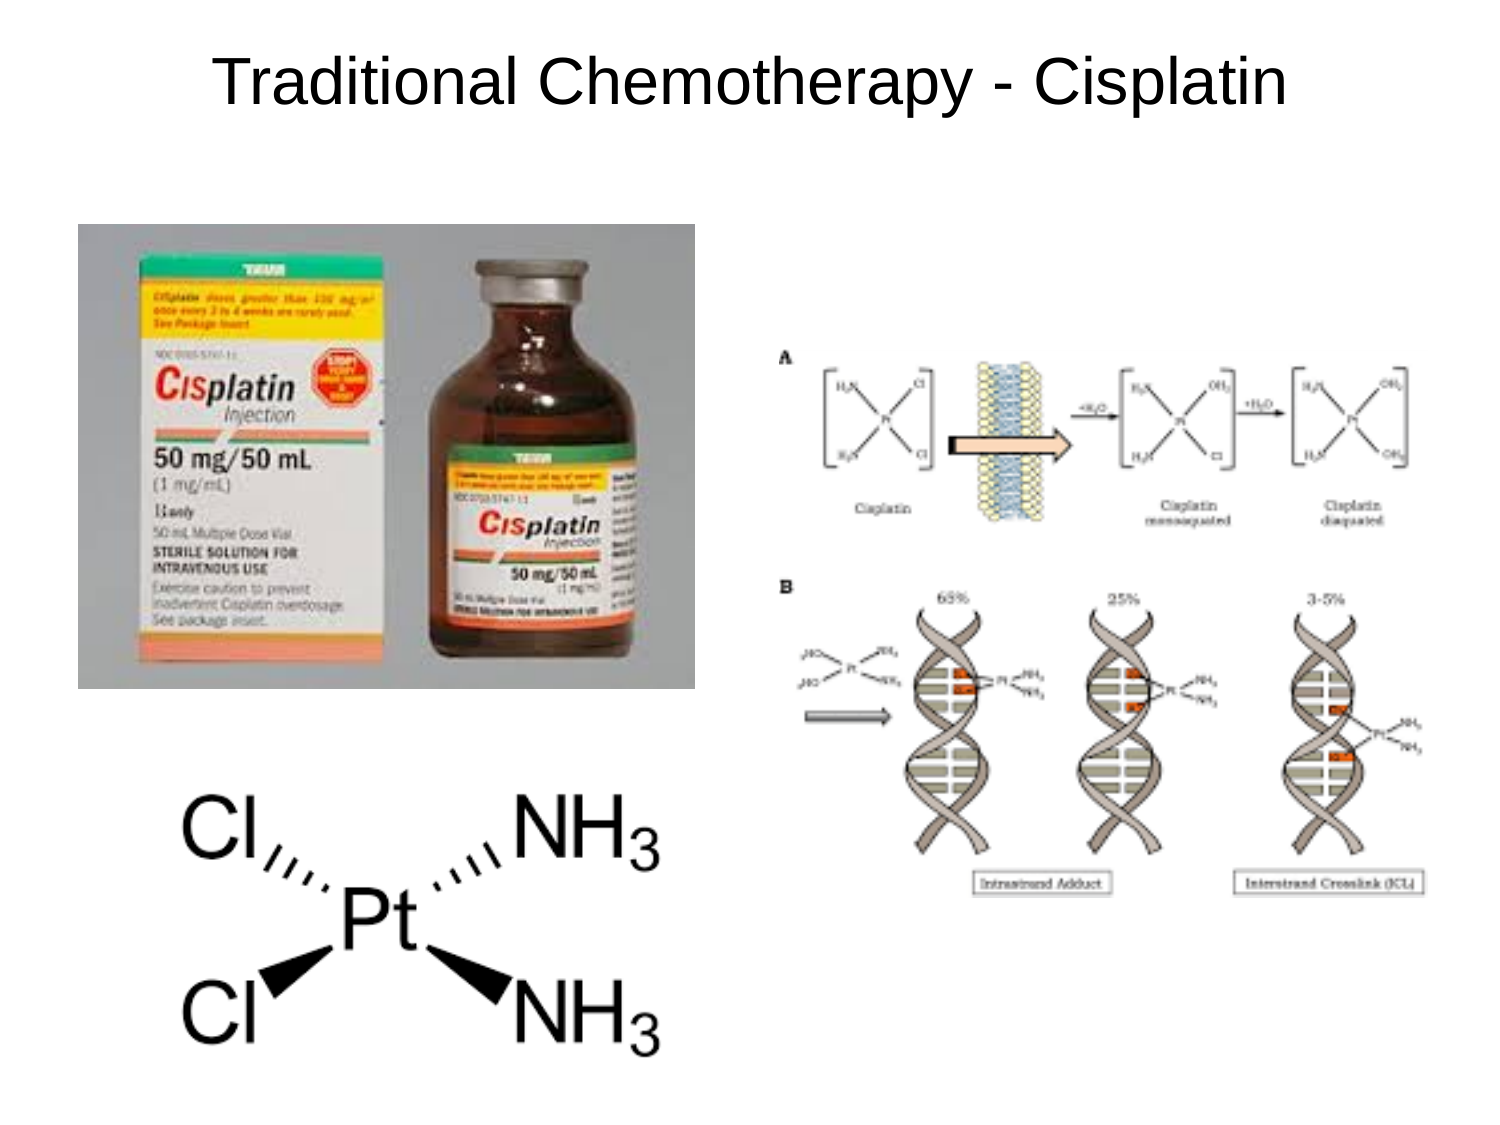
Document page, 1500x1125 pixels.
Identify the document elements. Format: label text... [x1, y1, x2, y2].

picture [778, 349, 1428, 898]
text_box Traditional Chemotherapy - Cisplatin [74, 30, 1425, 175]
picture [77, 224, 695, 689]
picture [151, 763, 691, 1089]
